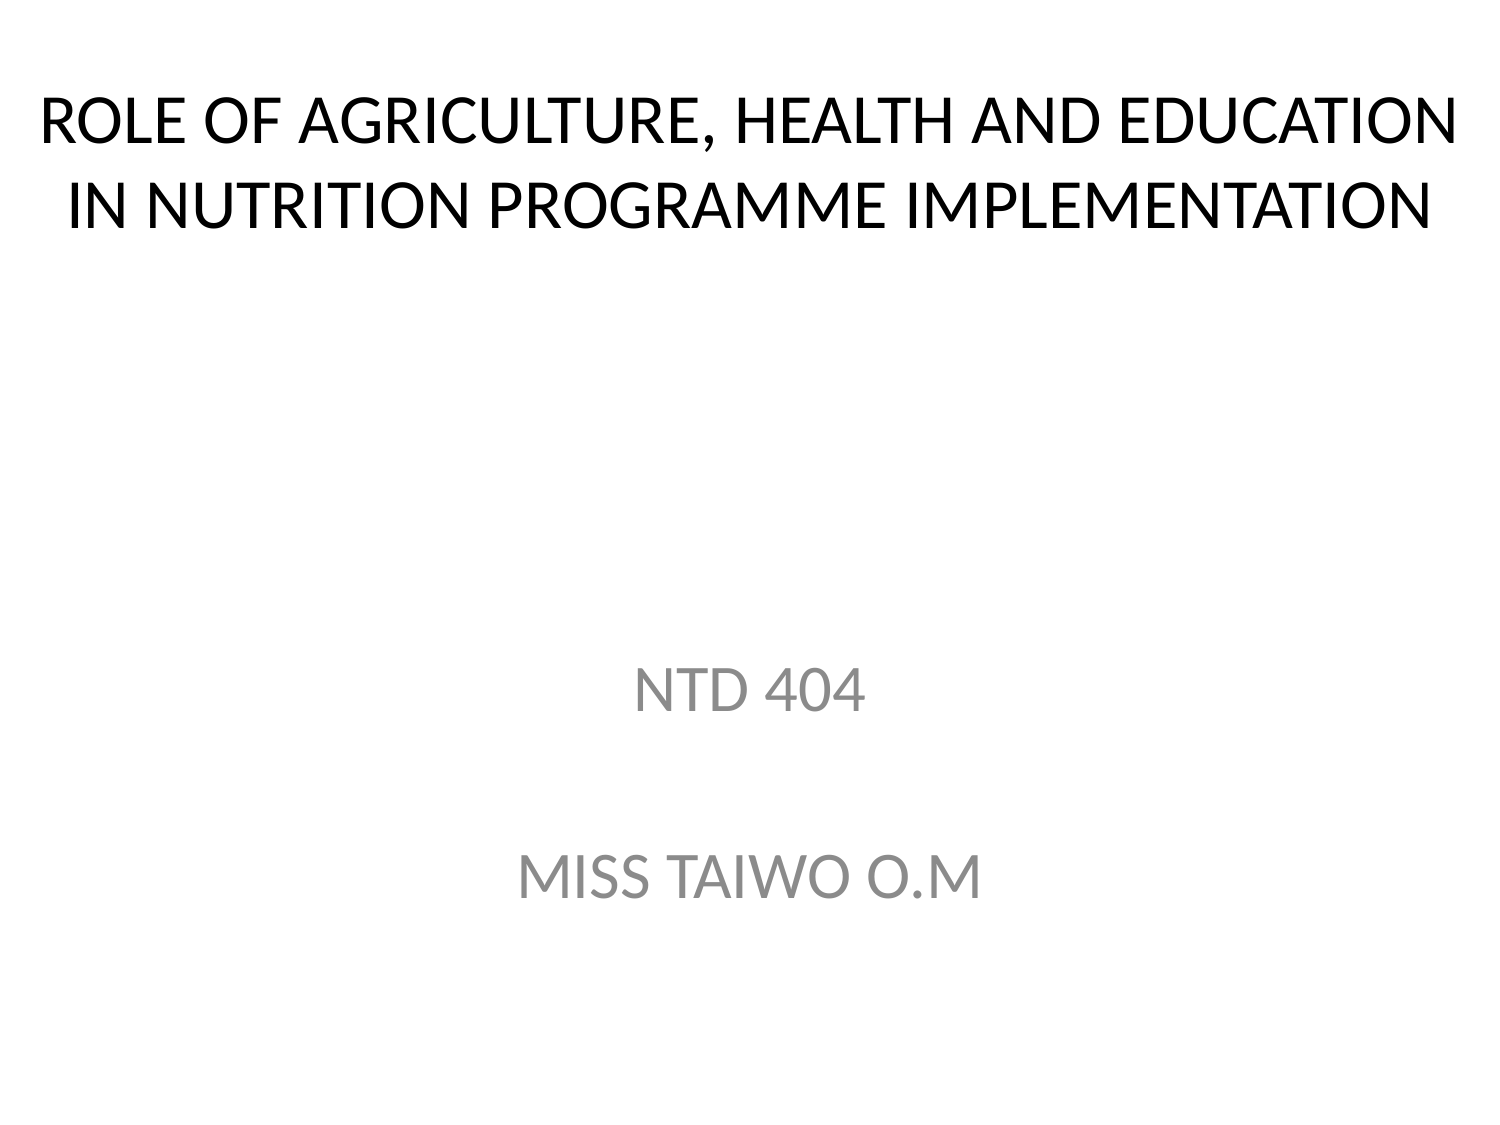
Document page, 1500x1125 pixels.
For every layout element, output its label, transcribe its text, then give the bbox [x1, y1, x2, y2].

subtitle NTD 404 MISS TAIWO O.M [225, 637, 1275, 925]
title ROLE OF AGRICULTURE, HEALTH AND EDUCATION IN NUTRITION PROGRAMME IMPLEMENTATION [0, 37, 1500, 279]
